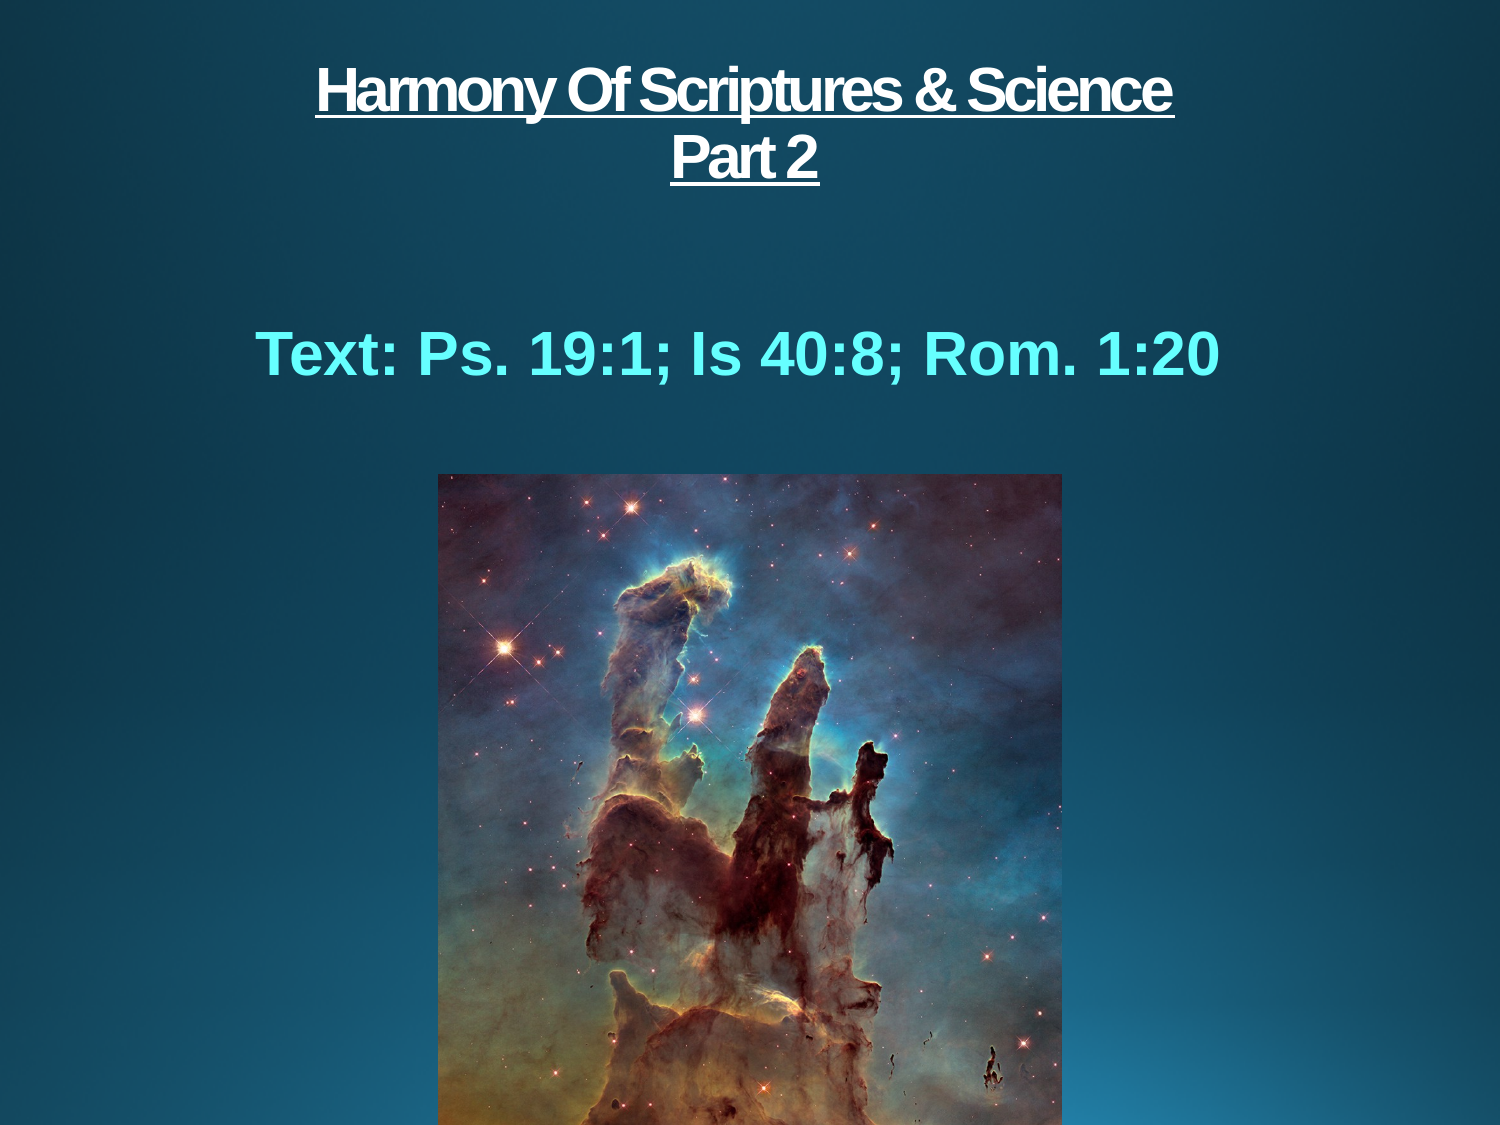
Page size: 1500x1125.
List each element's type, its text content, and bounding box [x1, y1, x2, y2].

picture [0, 0, 1500, 1125]
subtitle Text: Ps. 19:1; Is 40:8; Rom. 1:20 [0, 307, 1498, 397]
title Harmony Of Scriptures & Science Part 2 [0, 50, 1496, 229]
